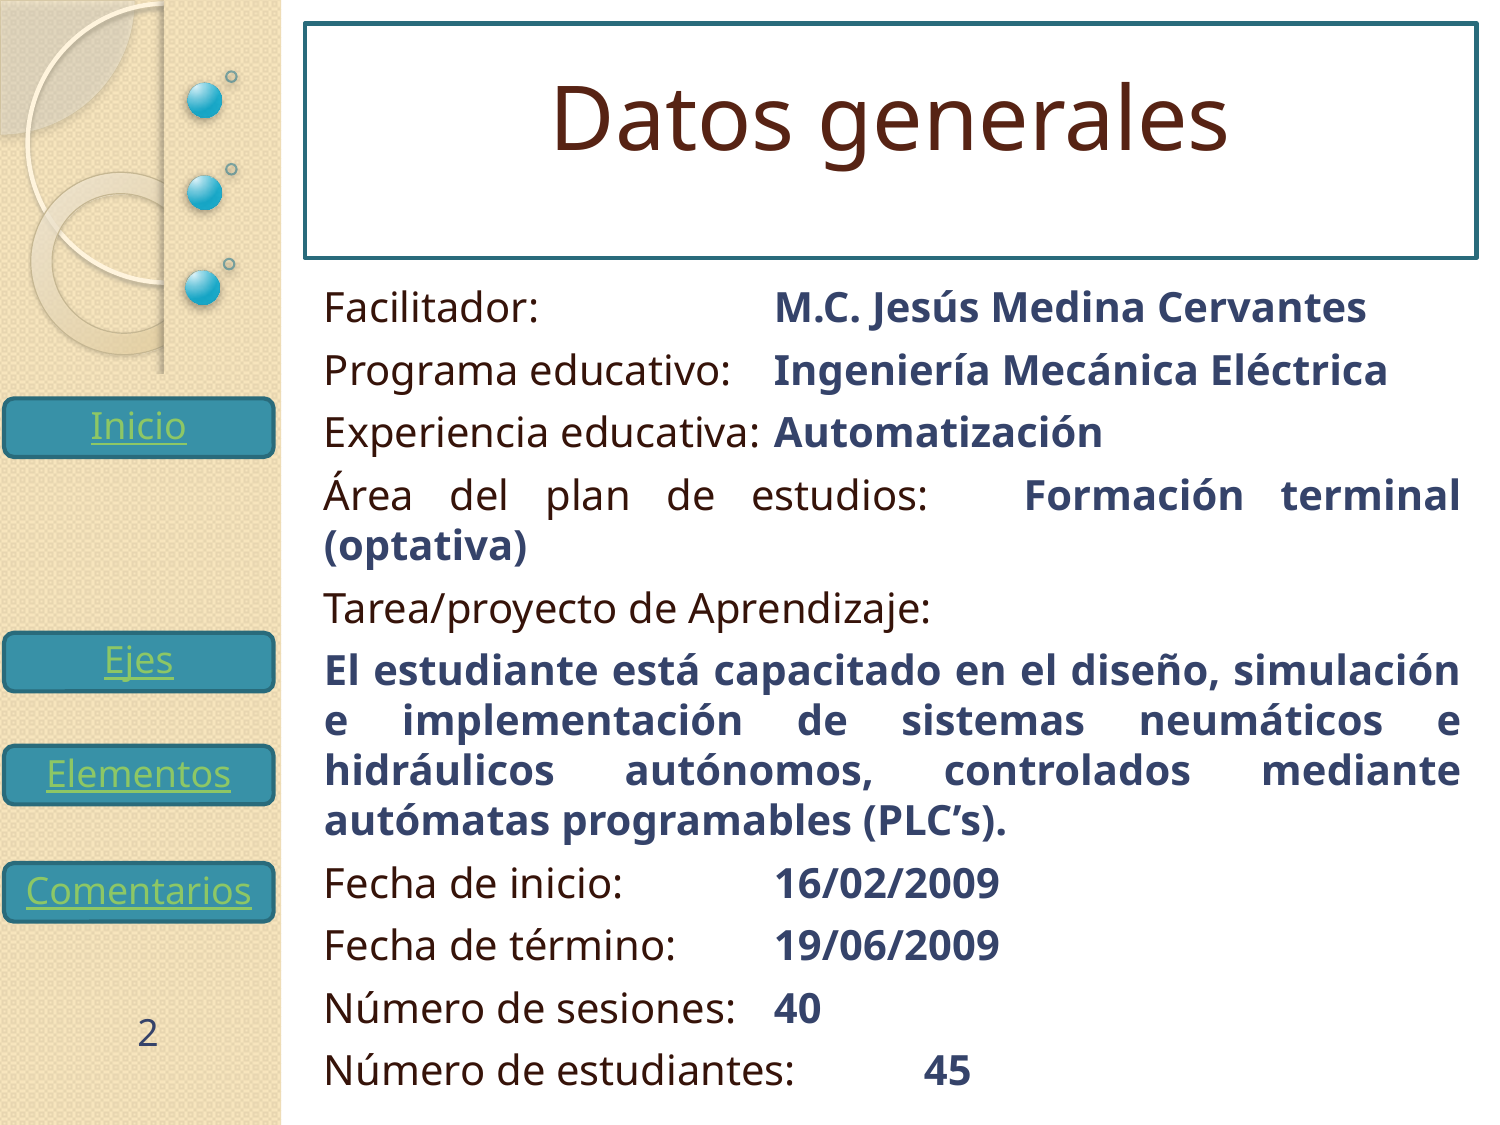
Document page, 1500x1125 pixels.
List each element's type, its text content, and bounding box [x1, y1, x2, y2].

title Datos generales [304, 23, 1477, 176]
text_box 2 [122, 1001, 182, 1061]
subtitle Facilitador: M.C. Jesús Medina Cervantes Programa educativo: Ingeniería Mecánica Eléctrica Experiencia educativa: Automatización Área del plan de estudios: Formación terminal (optativa) Tarea/proyecto de Aprendizaje: El estudiante está capacitado en el diseño, simulación e implementación de sistemas neumáticos e hidráulicos autónomos, controlados mediante autómatas programables (PLC’s). Fecha de inicio: 16/02/2009 Fecha de término: 19/06/2009 Número de sesiones: 40 Número de estudiantes: 45 [304, 281, 1477, 1102]
